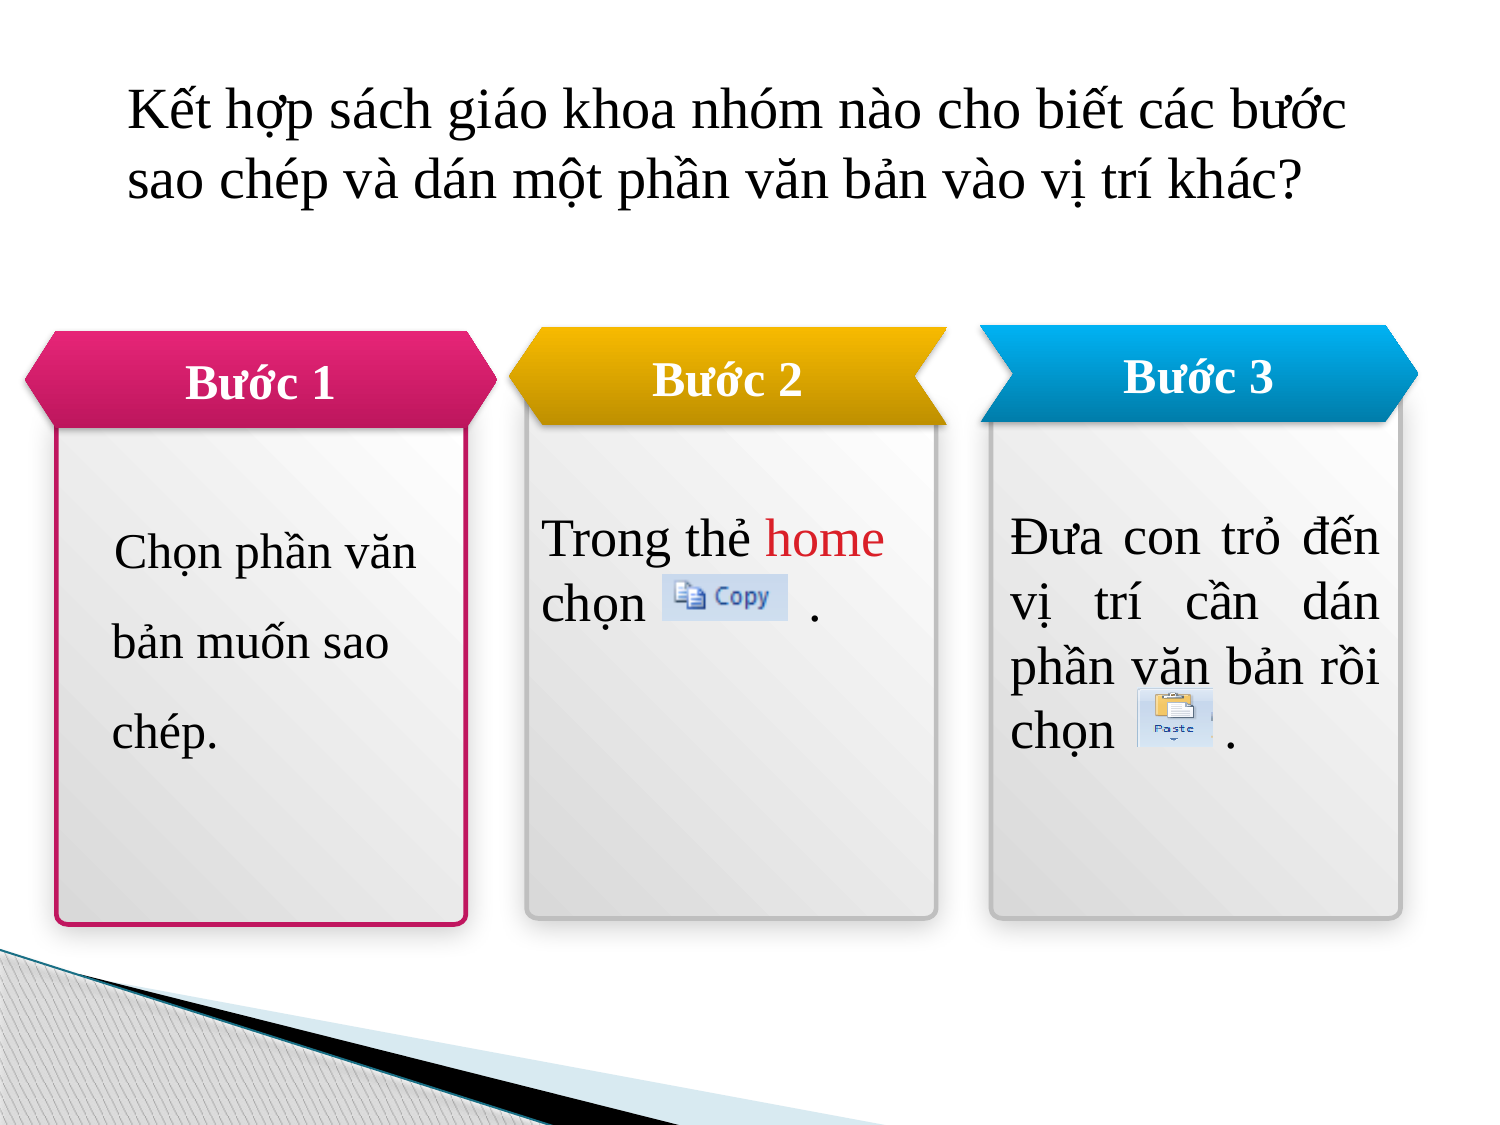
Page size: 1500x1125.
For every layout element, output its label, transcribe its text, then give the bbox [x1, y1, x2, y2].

text_box Đưa con trỏ đến vị trí cần dán phần văn bản rồi chọn . [995, 492, 1396, 768]
text_box Bước 2 [509, 327, 948, 425]
text_box Chọn phần văn bản muốn sao chép. [49, 480, 462, 826]
text_box Bước 3 [980, 324, 1419, 423]
text_box [56, 436, 466, 925]
text_box Trong thẻ home chọn . [526, 495, 927, 640]
text_box Kết hợp sách giáo khoa nhóm nào cho biết các bước sao chép và dán một phần văn bản vào vị trí khác? [112, 62, 1363, 218]
text_box [526, 415, 937, 919]
text_box [991, 412, 1401, 919]
text_box Bước 1 [24, 331, 498, 429]
picture [1137, 687, 1213, 747]
picture [662, 574, 788, 621]
